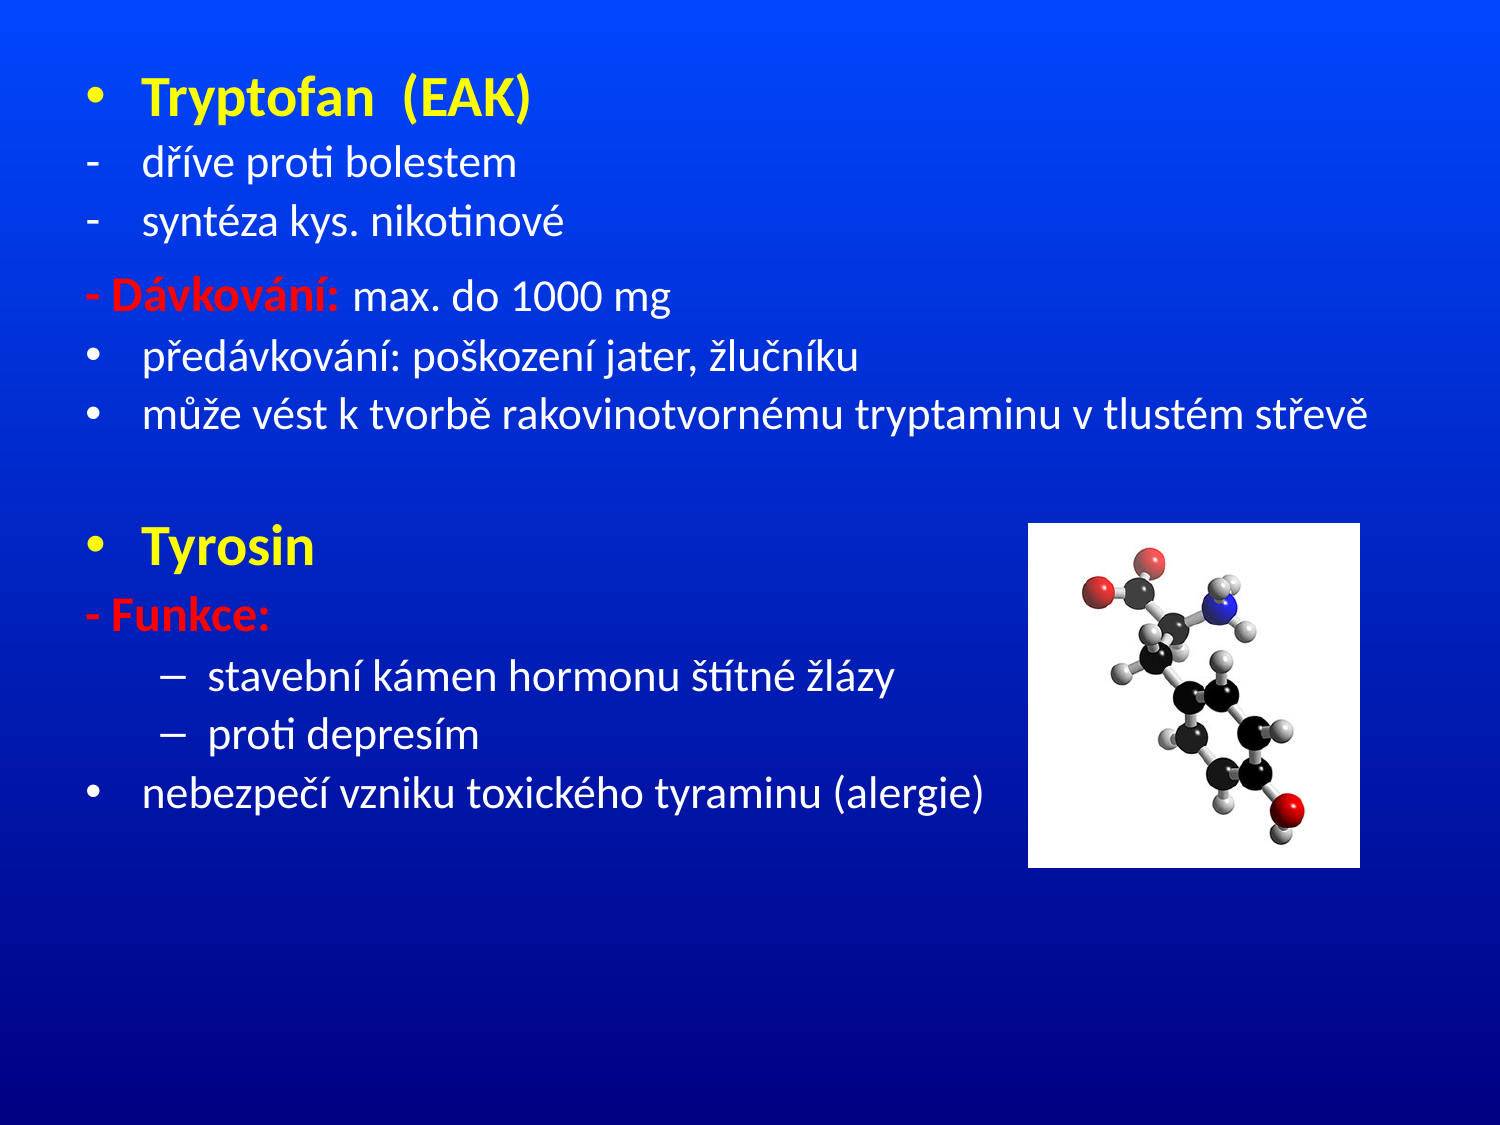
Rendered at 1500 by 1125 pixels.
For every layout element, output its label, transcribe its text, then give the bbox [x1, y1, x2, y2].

picture [1027, 523, 1360, 868]
list Tryptofan (EAK) dříve proti bolestem syntéza kys. nikotinové - Dávkování: max. do 1000 mg předávkování: poškození jater, žlučníku může vést k tvorbě rakovinotvornému tryptaminu v tlustém střevě Tyrosin - Funkce: stavební kámen hormonu štítné žlázy proti depresím nebezpečí vzniku toxického tyraminu (alergie) [70, 58, 1421, 1034]
